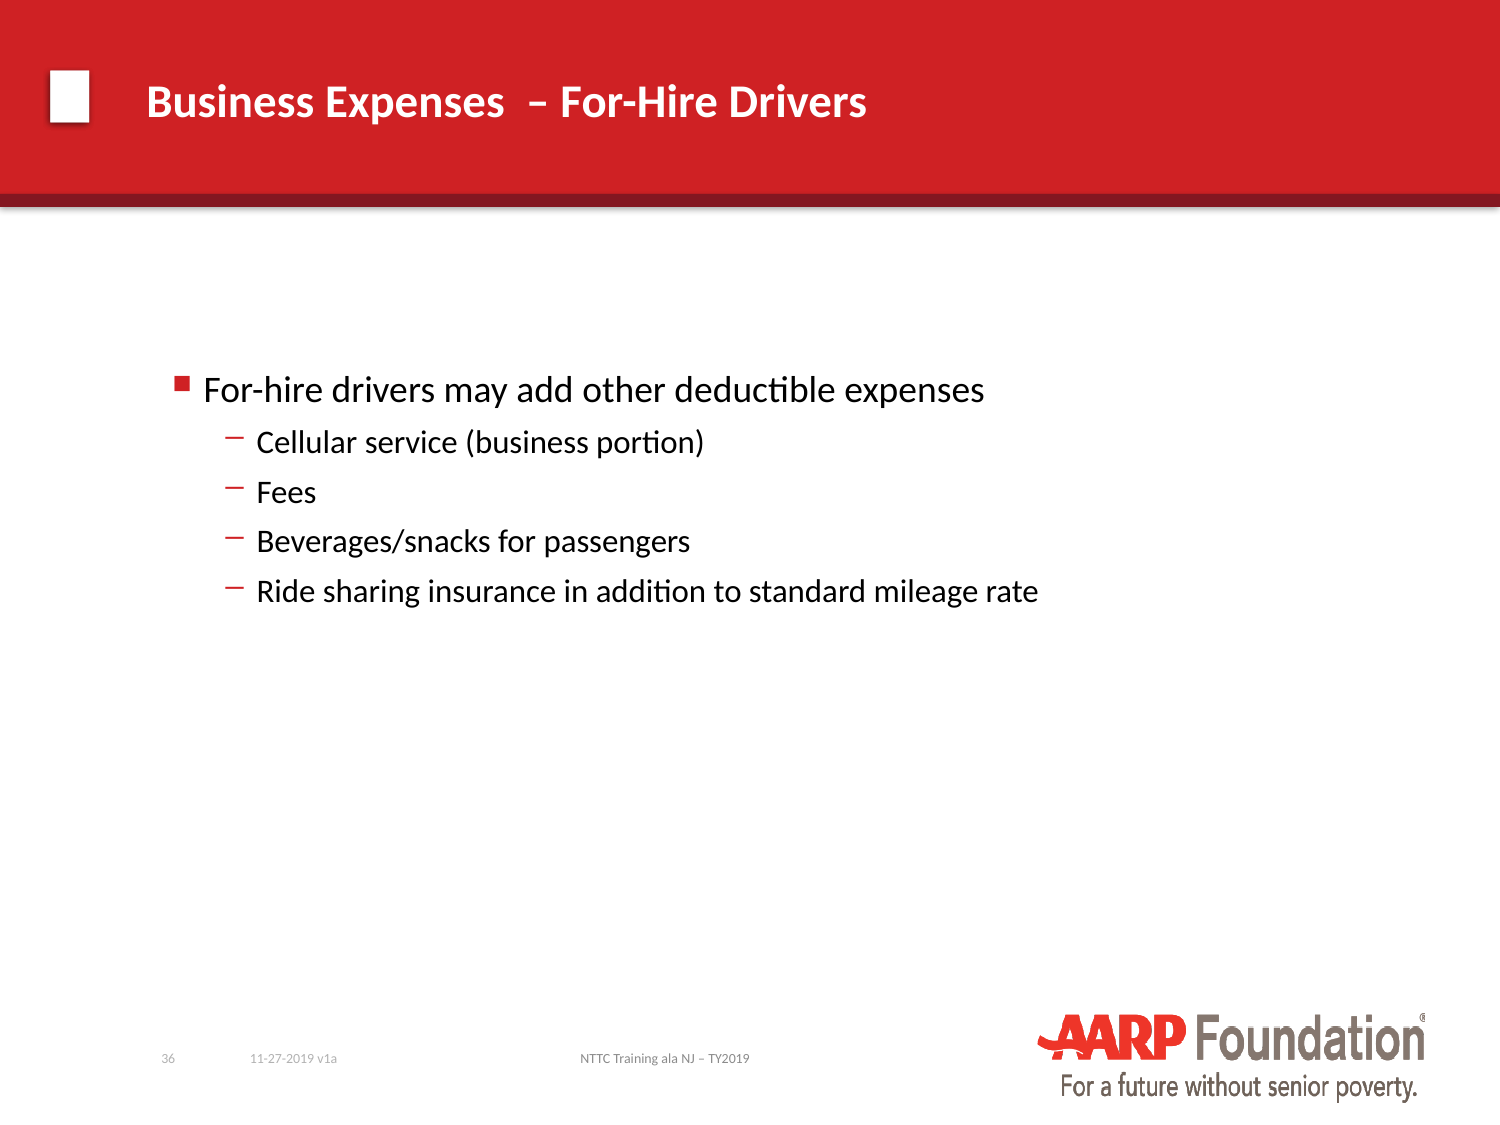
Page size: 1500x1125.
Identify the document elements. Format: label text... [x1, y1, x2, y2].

slide_number 36 [75, 1027, 191, 1088]
list For-hire drivers may add other deductible expenses Cellular service (business portion) Fees Beverages/snacks for passengers Ride sharing insurance in addition to standard mileage rate [157, 357, 1358, 872]
title Business Expenses – For-Hire Drivers [131, 4, 1331, 193]
footer NTTC Training ala NJ – TY2019 [427, 1027, 903, 1088]
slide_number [234, 1027, 399, 1088]
